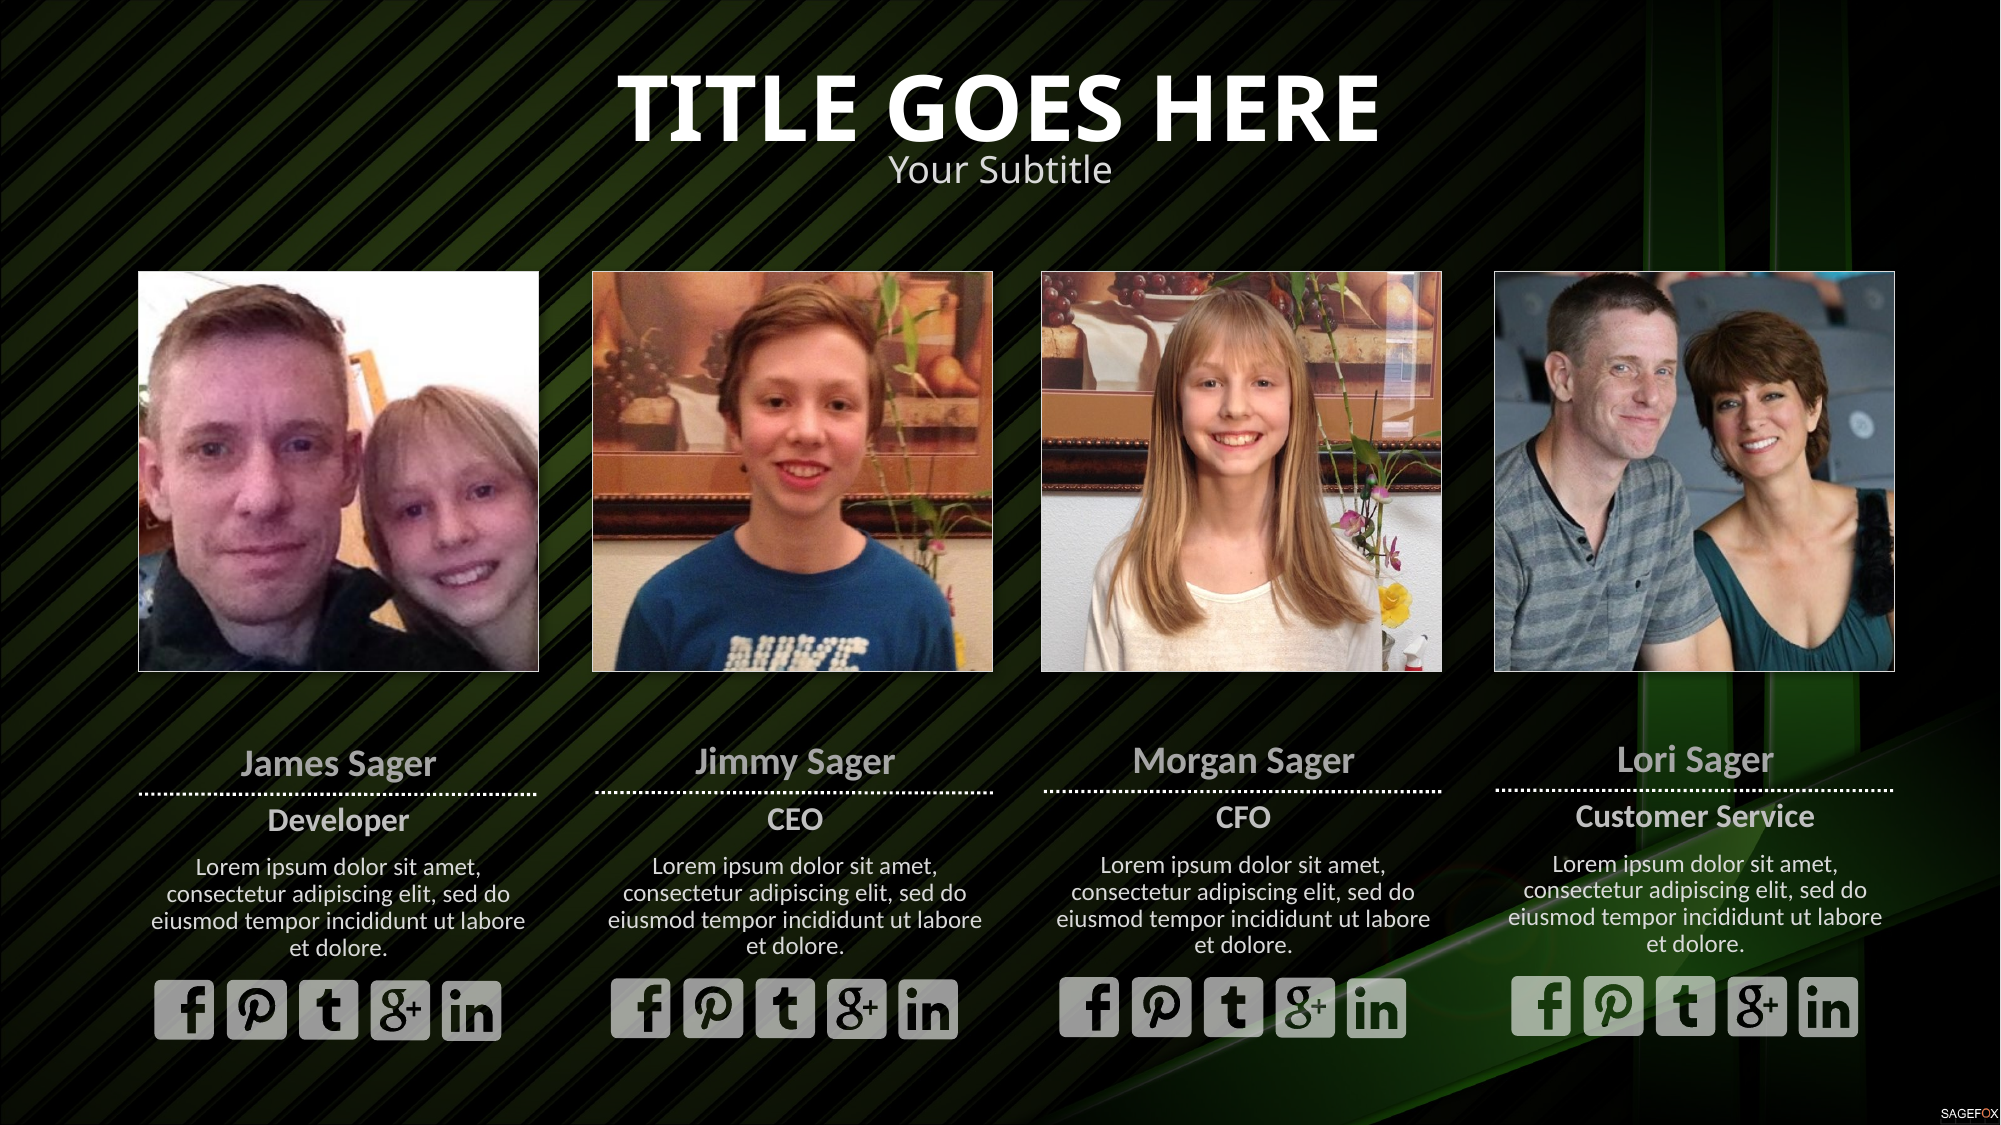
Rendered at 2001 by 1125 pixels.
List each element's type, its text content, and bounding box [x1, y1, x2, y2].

text_box Lori Sager [1520, 738, 1871, 781]
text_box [1511, 976, 1859, 1038]
text_box Customer Service [1520, 796, 1871, 839]
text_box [154, 979, 502, 1041]
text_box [610, 978, 958, 1040]
text_box James Sager [163, 742, 514, 785]
text_box CFO [1068, 797, 1419, 840]
text_box Developer [163, 799, 514, 842]
text_box Lorem ipsum dolor sit amet, consectetur adipiscing elit, sed do eiusmod tempor incididunt ut labore et dolore. [1043, 851, 1444, 965]
picture [0, 0, 2001, 1125]
text_box [1494, 271, 1896, 673]
text_box CEO [620, 798, 971, 841]
text_box Lorem ipsum dolor sit amet, consectetur adipiscing elit, sed do eiusmod tempor incididunt ut labore et dolore. [138, 854, 539, 968]
text_box [1040, 270, 1442, 672]
text_box [591, 270, 993, 672]
text_box Lorem ipsum dolor sit amet, consectetur adipiscing elit, sed do eiusmod tempor incididunt ut labore et dolore. [1495, 850, 1896, 964]
text_box Morgan Sager [1068, 739, 1419, 782]
text_box Jimmy Sager [620, 740, 971, 784]
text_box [1059, 977, 1407, 1039]
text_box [548, 42, 1452, 199]
text_box [138, 270, 540, 672]
text_box Lorem ipsum dolor sit amet, consectetur adipiscing elit, sed do eiusmod tempor incididunt ut labore et dolore. [595, 852, 996, 966]
